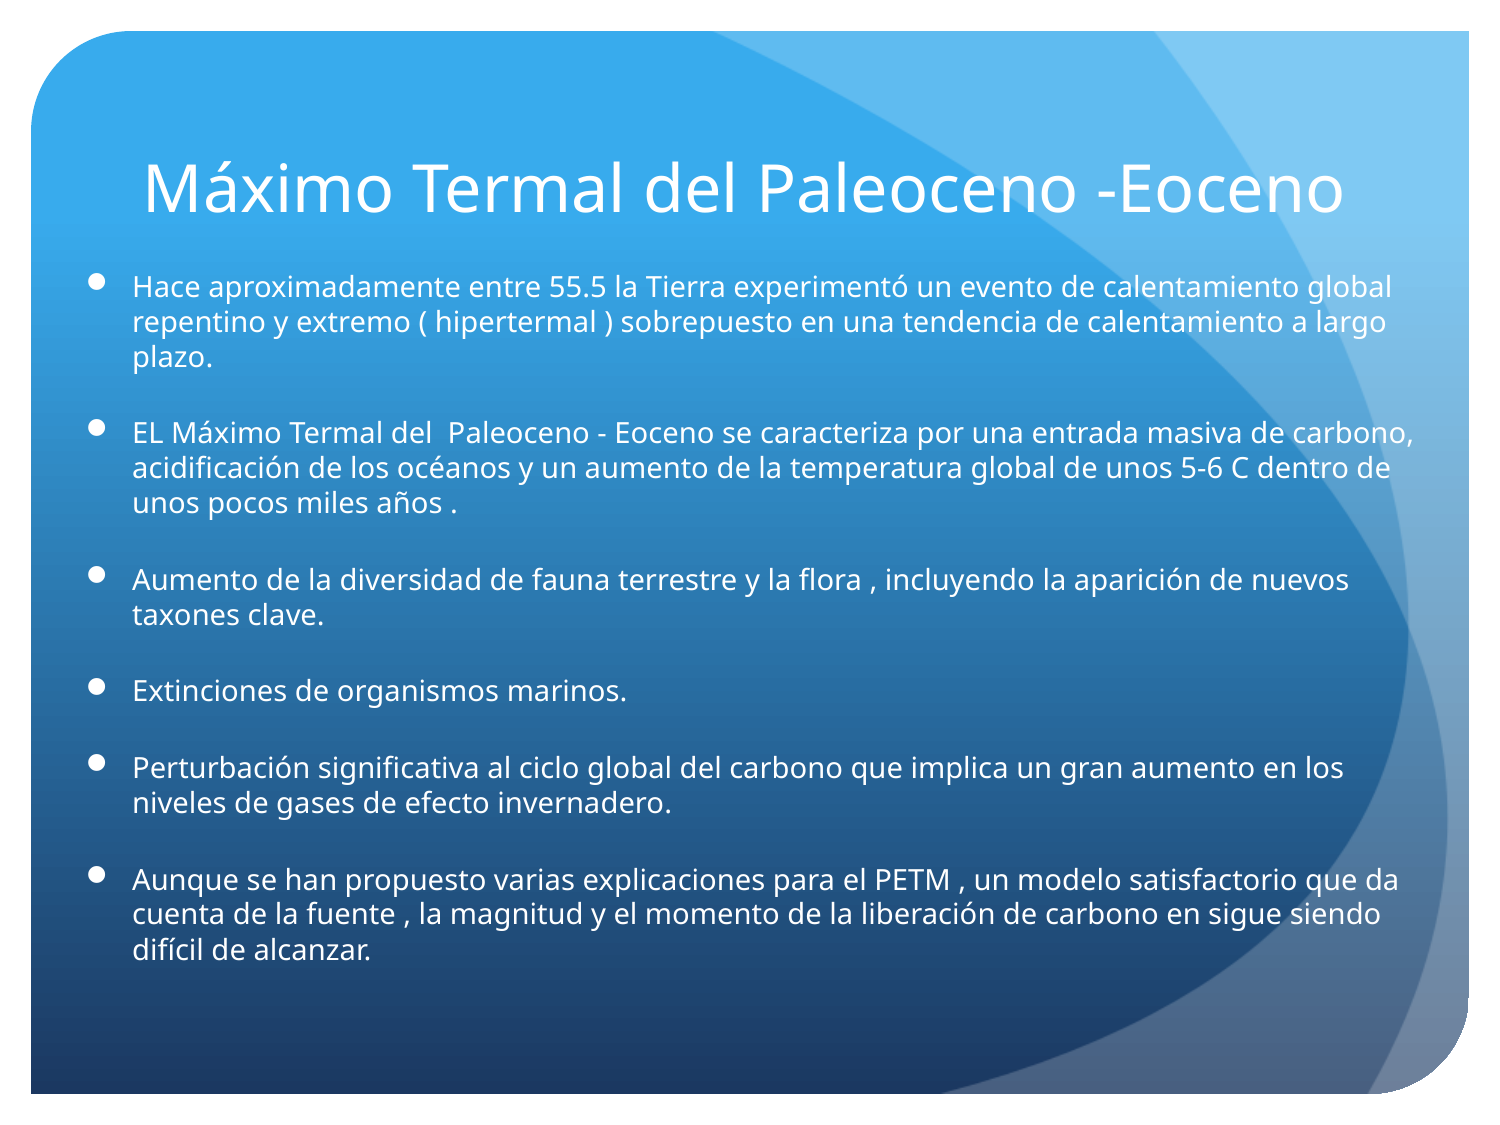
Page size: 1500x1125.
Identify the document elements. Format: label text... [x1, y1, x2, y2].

list Hace aproximadamente entre 55.5 la Tierra experimentó un evento de calentamiento global repentino y extremo ( hipertermal ) sobrepuesto en una tendencia de calentamiento a largo plazo. EL Máximo Termal del Paleoceno - Eoceno se caracteriza por una entrada masiva de carbono, acidificación de los océanos y un aumento de la temperatura global de unos 5-6 C dentro de unos pocos miles años . Aumento de la diversidad de fauna terrestre y la flora , incluyendo la aparición de nuevos taxones clave. Extinciones de organismos marinos. Perturbación significativa al ciclo global del carbono que implica un gran aumento en los niveles de gases de efecto invernadero. Aunque se han propuesto varias explicaciones para el PETM , un modelo satisfactorio que da cuenta de la fuente , la magnitud y el momento de la liberación de carbono en sigue siendo difícil de alcanzar. [70, 260, 1434, 1040]
picture [24, 30, 1473, 1094]
title Máximo Termal del Paleoceno -Eoceno [127, 62, 1372, 234]
